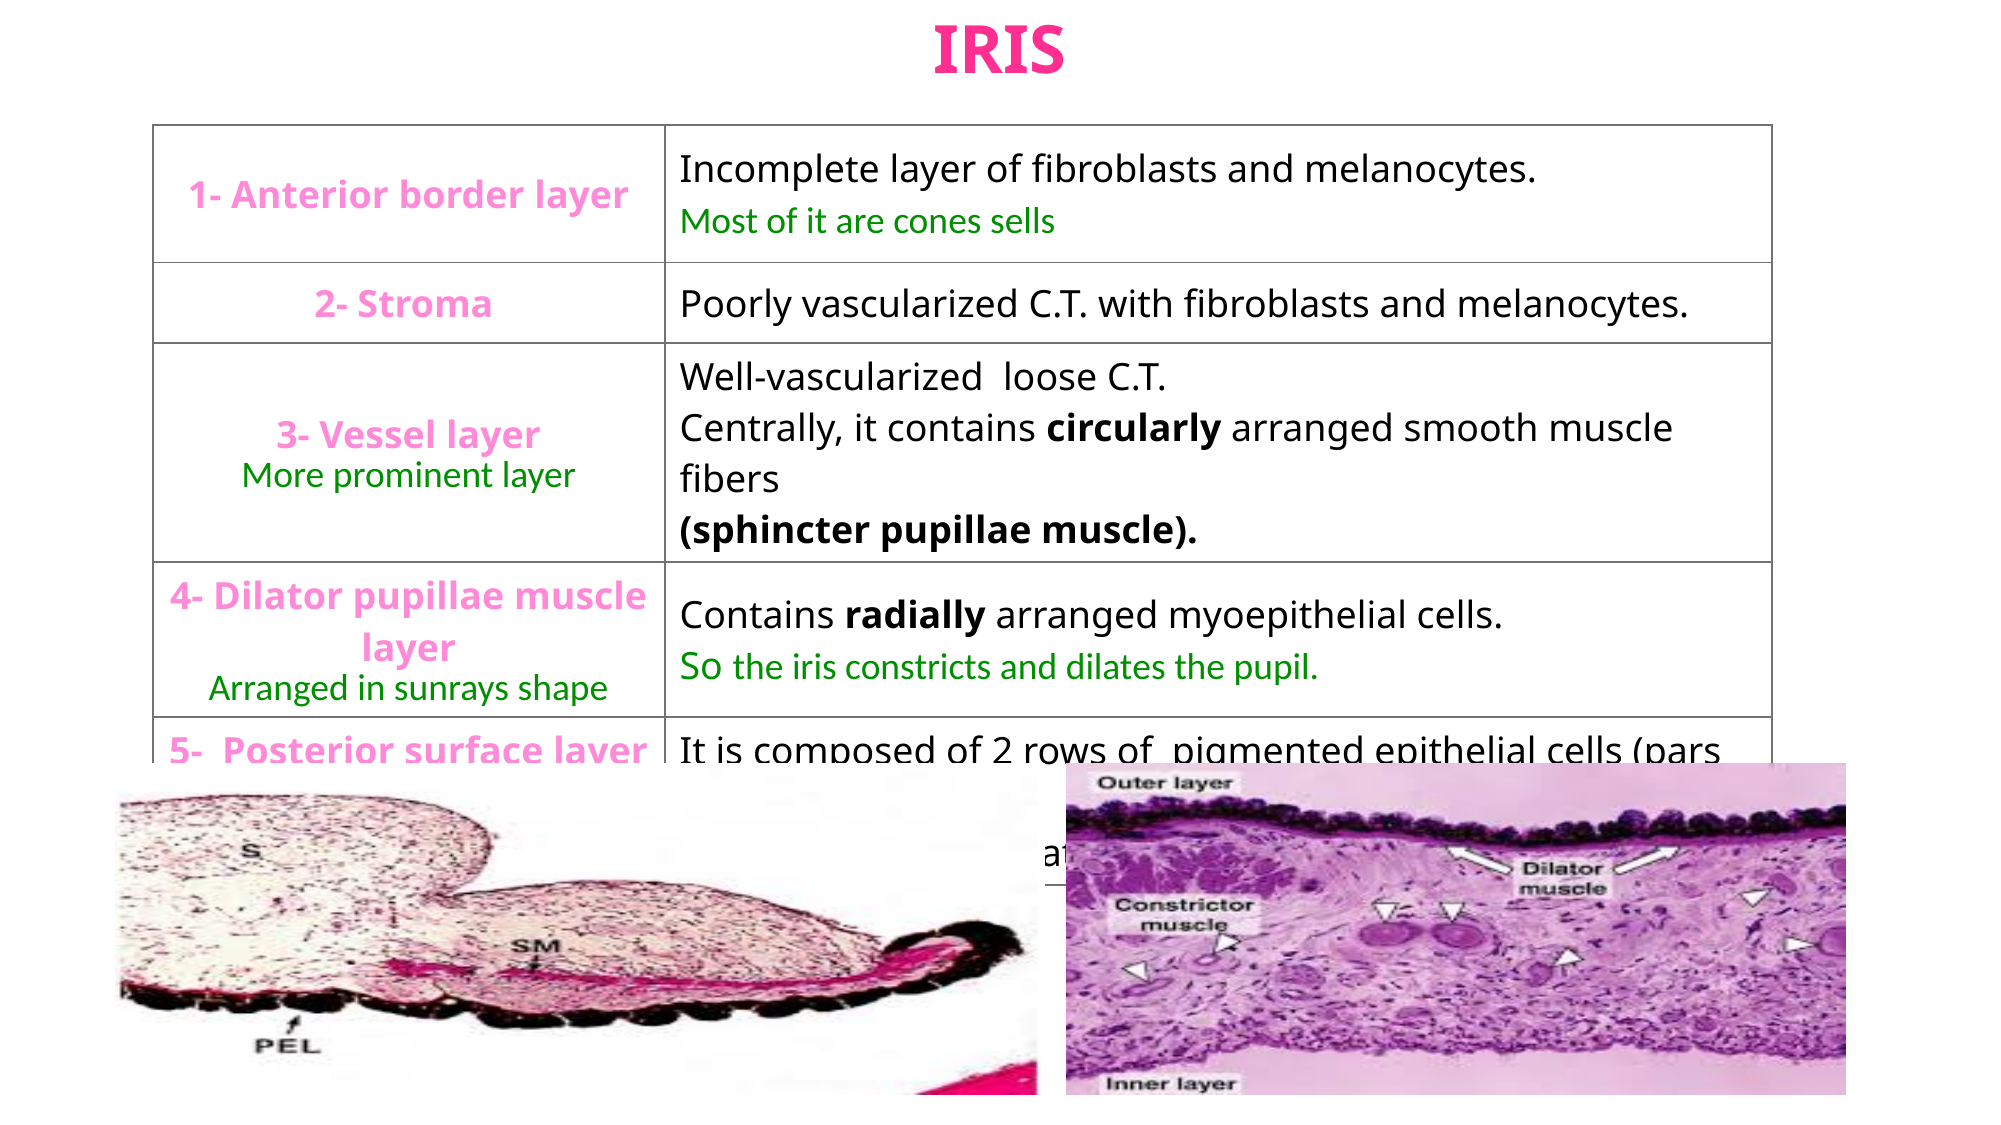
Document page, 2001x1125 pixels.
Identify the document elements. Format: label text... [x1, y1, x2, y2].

table_header 1- Anterior border layer [154, 126, 664, 262]
table_cell 2- Stroma [154, 263, 664, 342]
picture [1066, 763, 1846, 1095]
table_header Incomplete layer of fibroblasts and melanocytes. Most of it are cones sells [666, 126, 1771, 262]
picture [115, 763, 1045, 1095]
table_cell 5- Posterior surface layer (pigmented epithelium layer) [154, 718, 664, 763]
table_cell It is composed of 2 rows of pigmented epithelial cells (pars iridis retinae). They are the continuation of pars ciliaris retinae. [666, 718, 1771, 884]
table_cell 4- Dilator pupillae muscle layer Arranged in sunrays shape [154, 563, 664, 716]
table_cell Contains radially arranged myoepithelial cells. So the iris constricts and dilates the pupil. [666, 563, 1771, 716]
table_cell Well-vascularized loose C.T. Centrally, it contains circularly arranged smooth muscle fibers (sphincter pupillae muscle). [666, 344, 1771, 561]
table_cell Poorly vascularized C.T. with fibroblasts and melanocytes. [666, 263, 1771, 342]
table_cell 3- Vessel layer More prominent layer [154, 344, 664, 561]
text_box IRIS [0, 0, 2000, 95]
